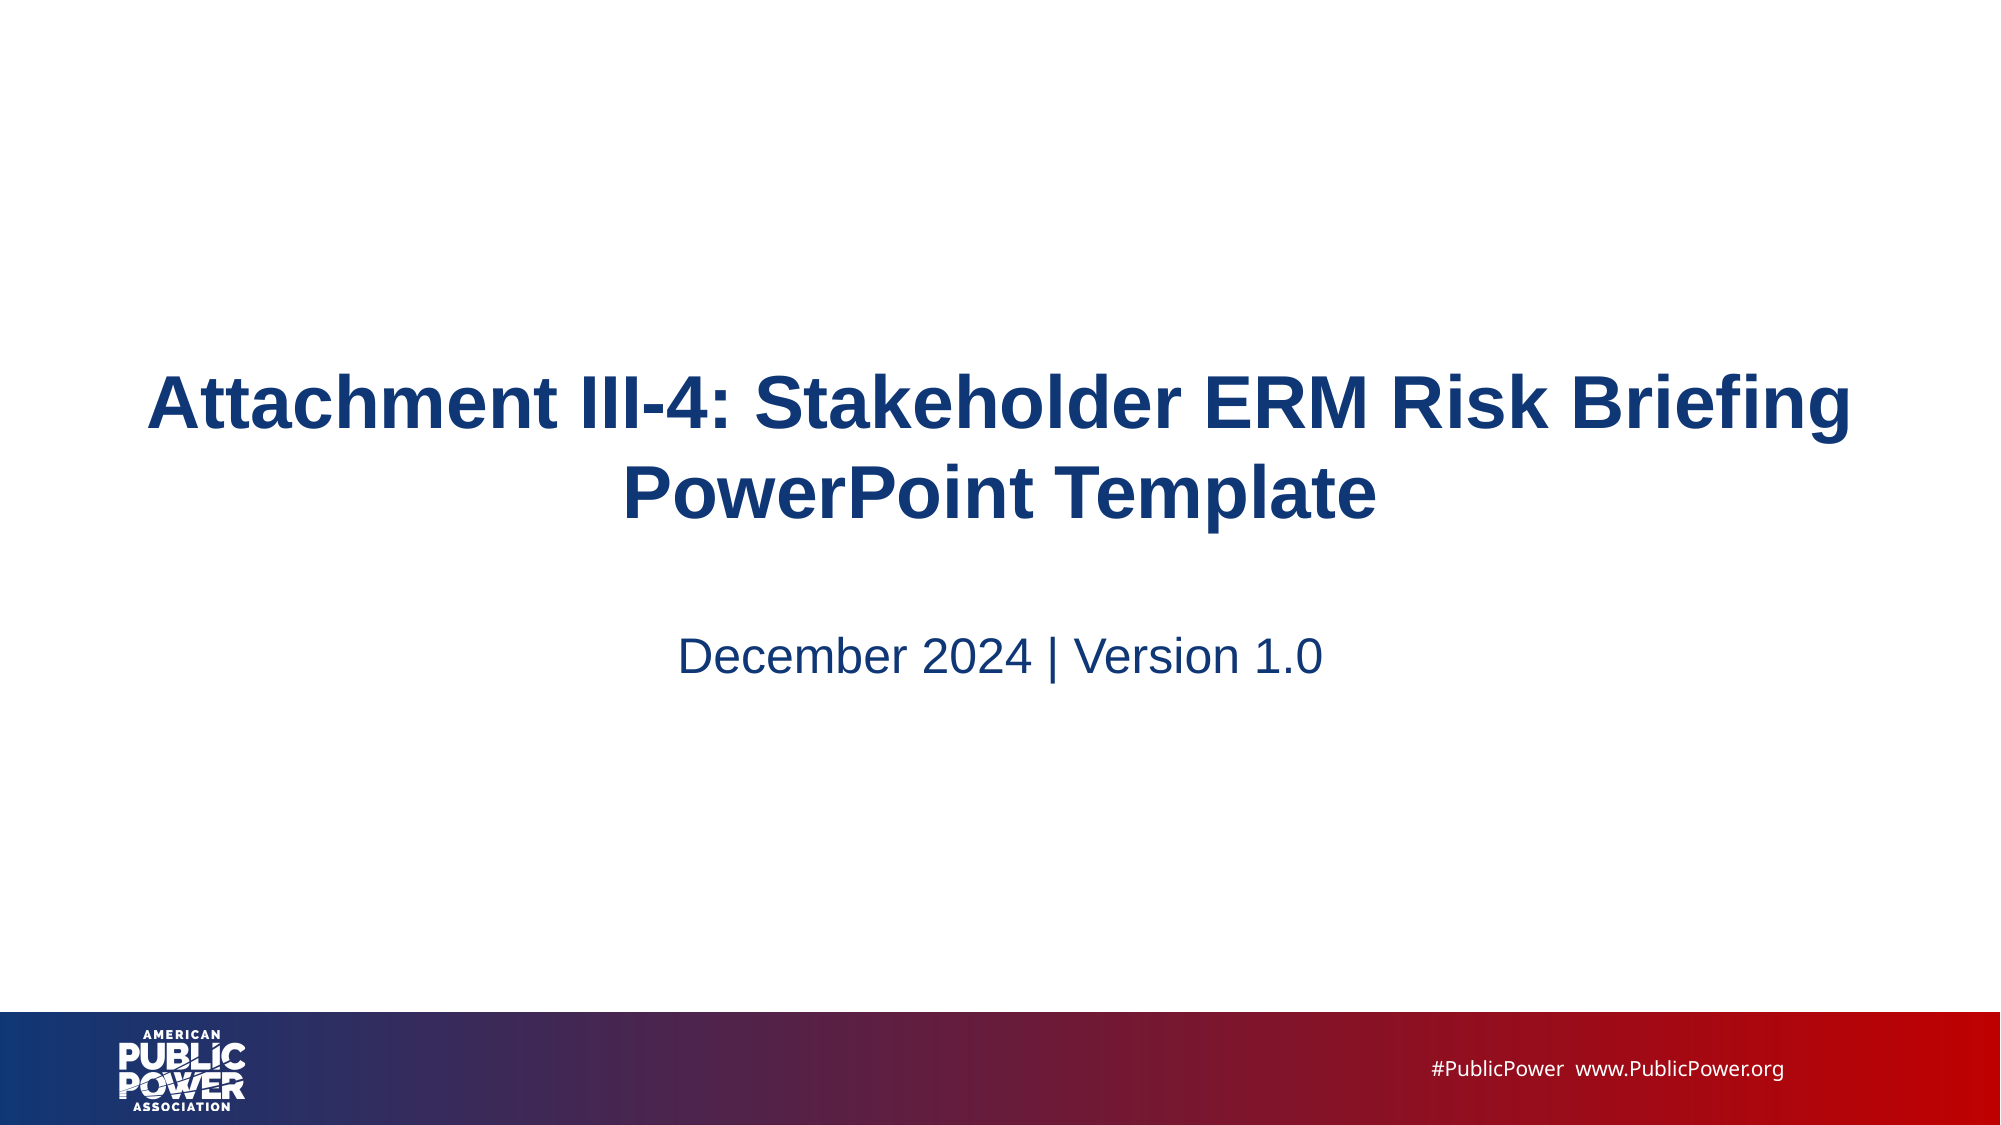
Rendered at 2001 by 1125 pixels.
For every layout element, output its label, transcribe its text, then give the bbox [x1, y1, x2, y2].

title Attachment III-4: Stakeholder ERM Risk Briefing PowerPoint Template December 2024 | Version 1.0 [117, 353, 1883, 725]
picture [119, 1030, 246, 1111]
text_box #PublicPower www.PublicPower.org [1374, 1058, 1785, 1103]
